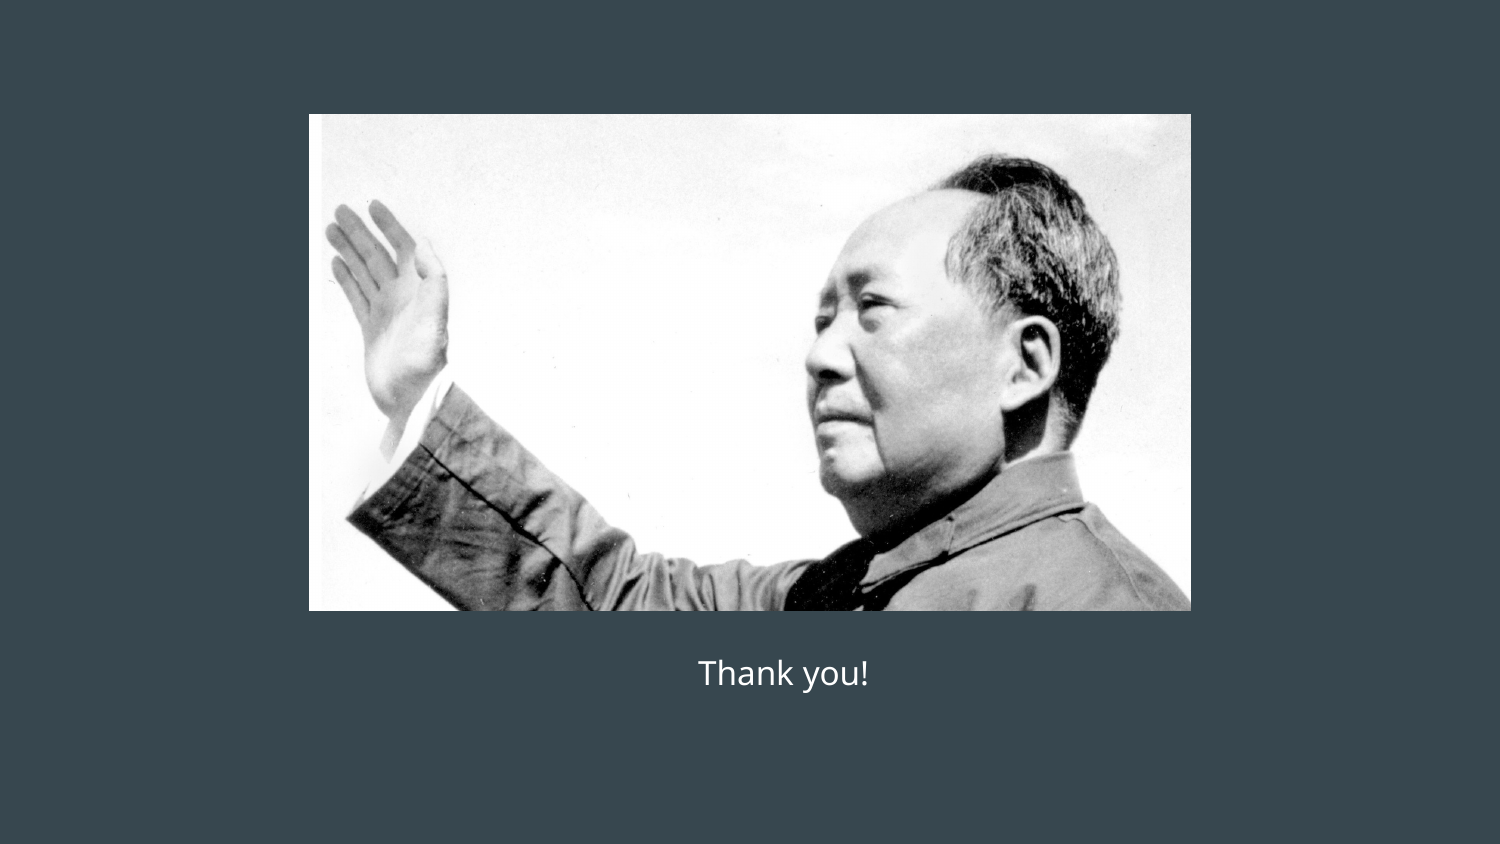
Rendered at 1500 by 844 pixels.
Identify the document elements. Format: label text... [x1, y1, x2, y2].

picture [308, 113, 1192, 611]
text_box Thank you! [683, 637, 903, 708]
